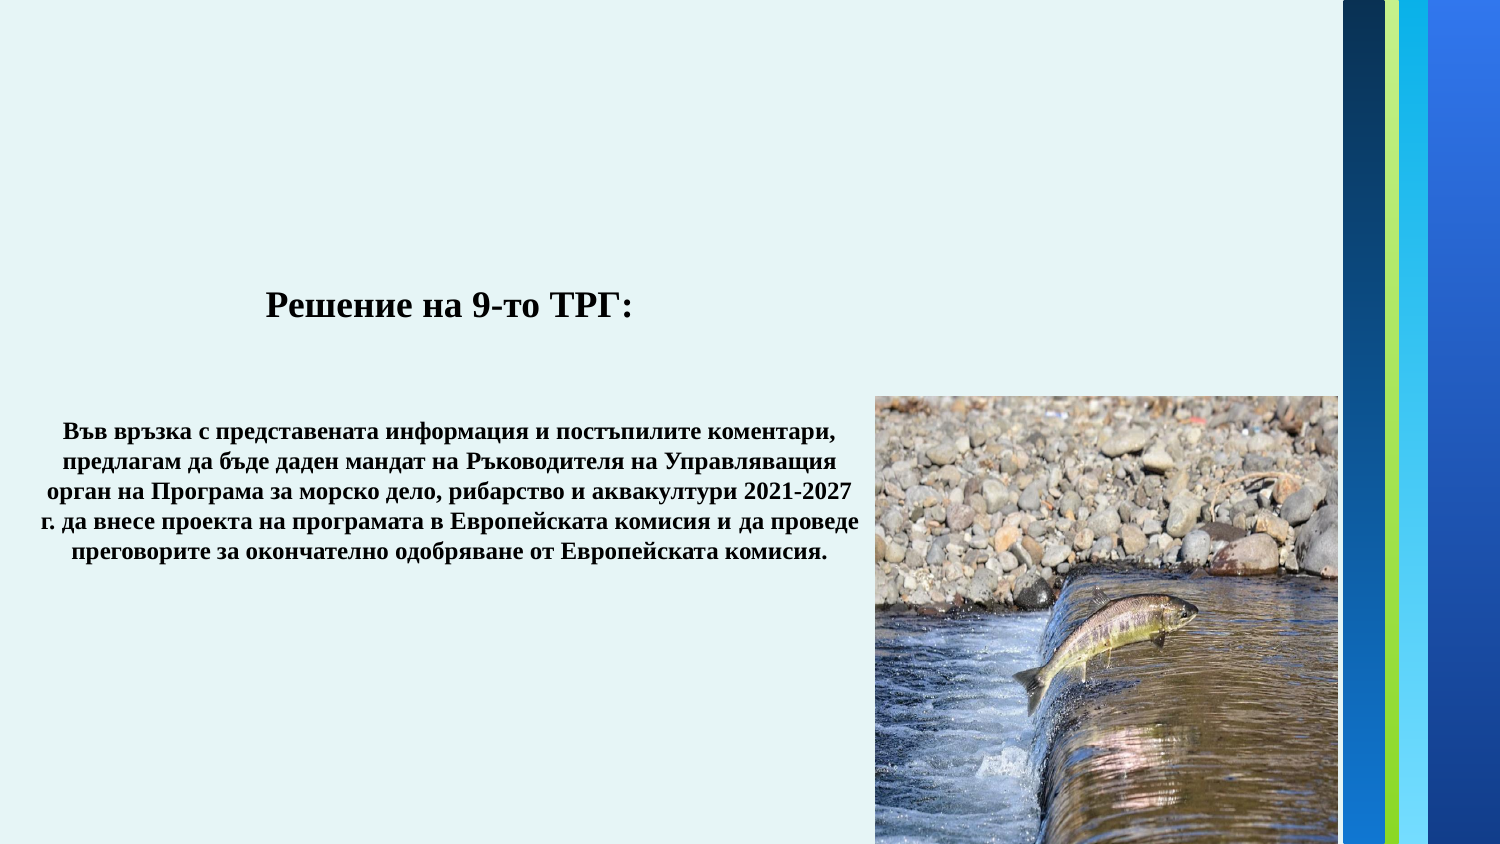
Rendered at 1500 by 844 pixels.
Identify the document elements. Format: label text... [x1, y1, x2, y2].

picture [874, 396, 1338, 844]
title Решение на 9-то ТРГ: Във връзка с представената информация и постъпилите коментари, предлагам да бъде даден мандат на Ръководителя на Управляващия орган на Програма за морско дело, рибарство и аквакултури 2021-2027 г. да внесе проекта на програмата в Европейската комисия и да проведе преговорите за окончателно одобряване от Европейската комисия. [24, 84, 875, 722]
